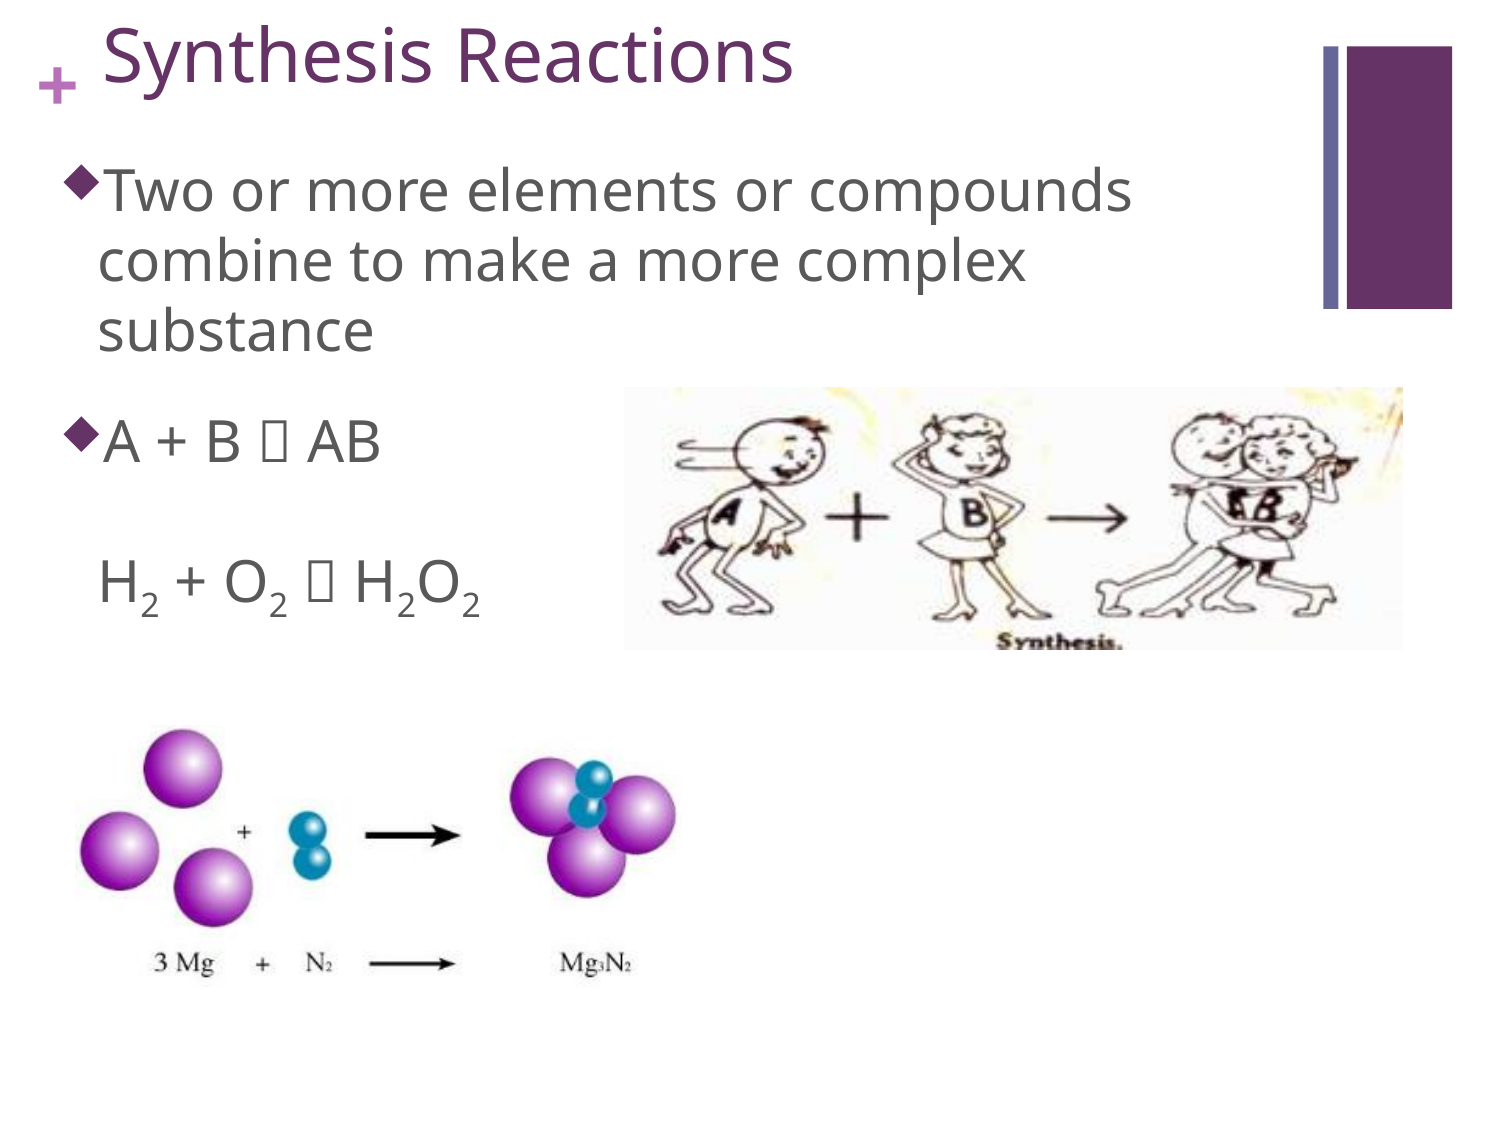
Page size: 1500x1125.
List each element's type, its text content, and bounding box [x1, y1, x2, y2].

picture [624, 386, 1404, 651]
title Synthesis Reactions [87, 0, 1407, 237]
picture [74, 724, 683, 1001]
list Two or more elements or compounds combine to make a more complex substance A + B  AB H2 + O2  H2O2 [44, 145, 1270, 794]
